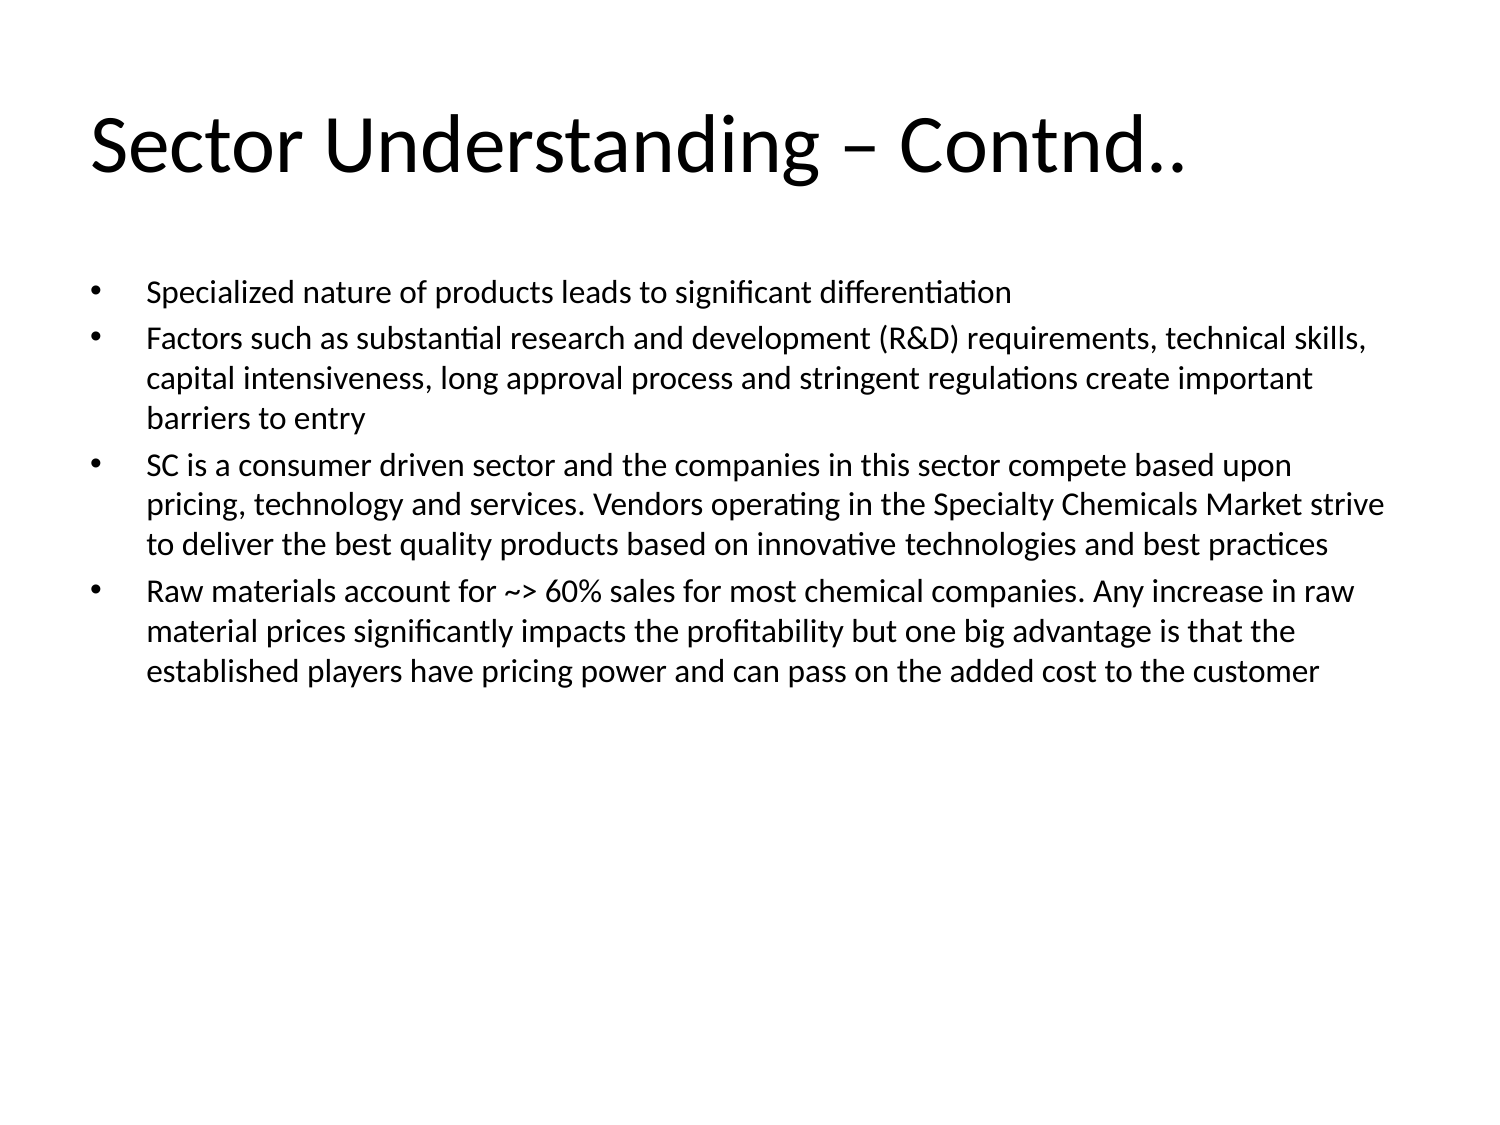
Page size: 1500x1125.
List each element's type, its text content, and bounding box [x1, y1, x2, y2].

list Specialized nature of products leads to significant differentiation Factors such as substantial research and development (R&D) requirements, technical skills, capital intensiveness, long approval process and stringent regulations create important barriers to entry SC is a consumer driven sector and the companies in this sector compete based upon pricing, technology and services. Vendors operating in the Specialty Chemicals Market strive to deliver the best quality products based on innovative technologies and best practices Raw materials account for ~> 60% sales for most chemical companies. Any increase in raw material prices significantly impacts the profitability but one big advantage is that the established players have pricing power and can pass on the added cost to the customer [75, 262, 1425, 1005]
title Sector Understanding – Contnd.. [75, 45, 1425, 233]
